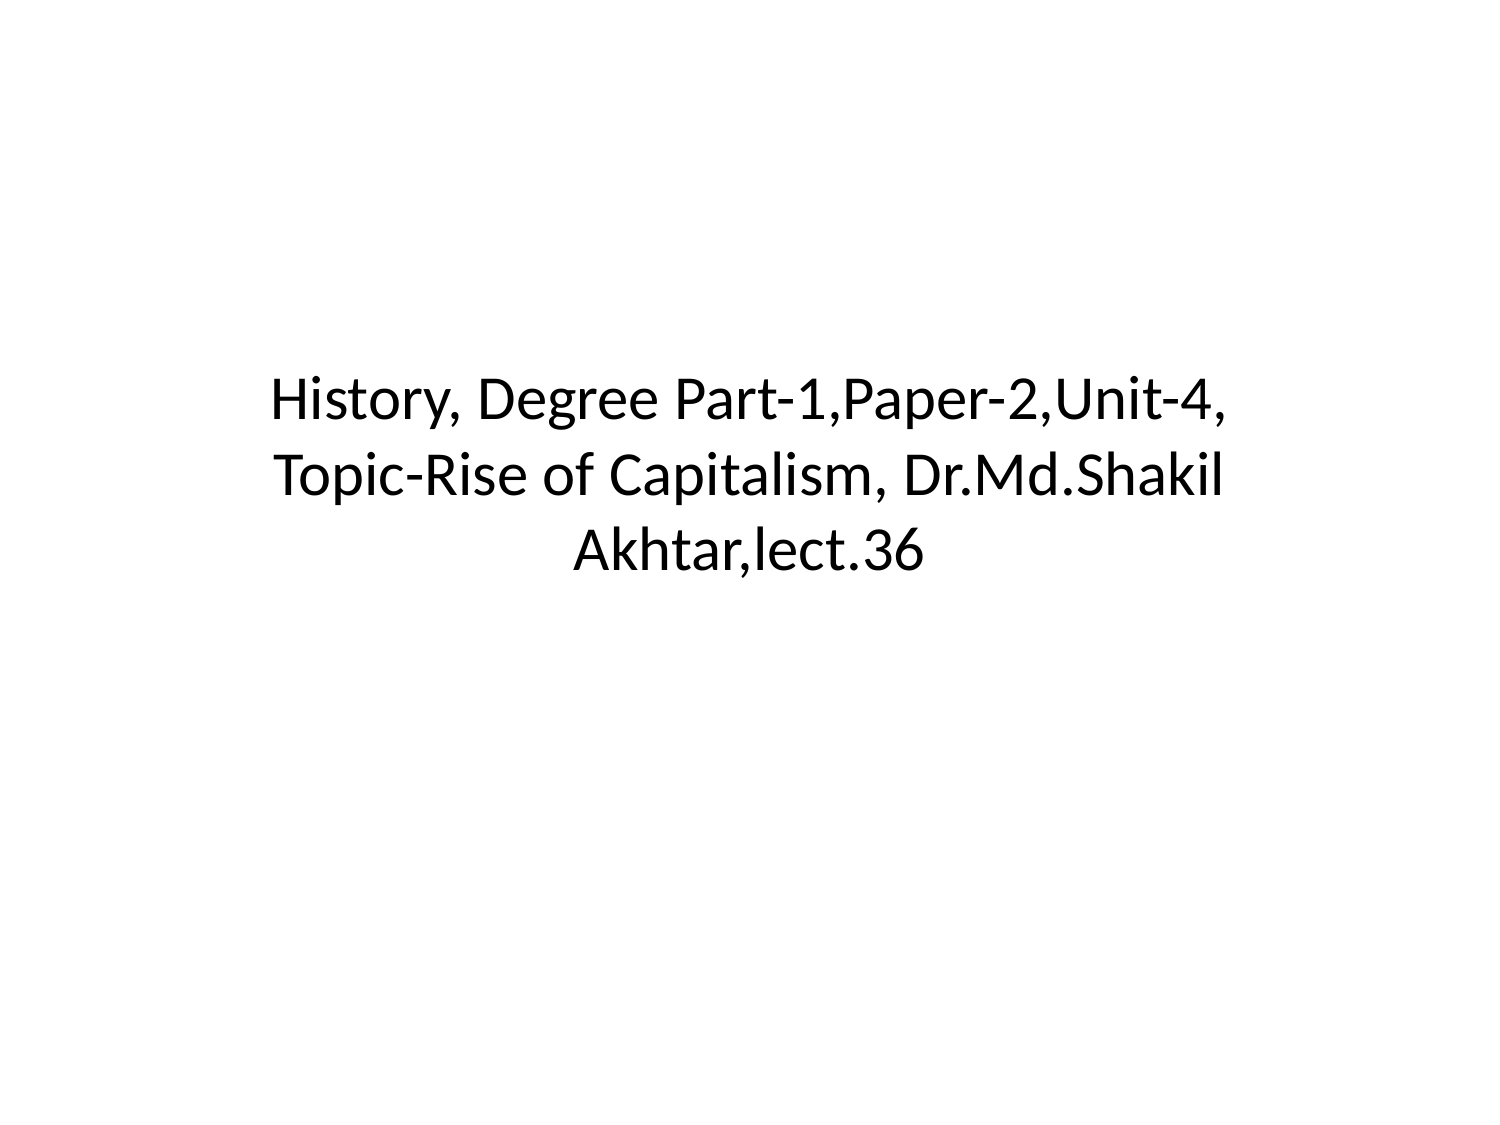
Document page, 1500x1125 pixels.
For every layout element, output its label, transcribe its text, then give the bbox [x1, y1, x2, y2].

title History, Degree Part-1,Paper-2,Unit-4, Topic-Rise of Capitalism, Dr.Md.Shakil Akhtar,lect.36 [112, 349, 1388, 591]
